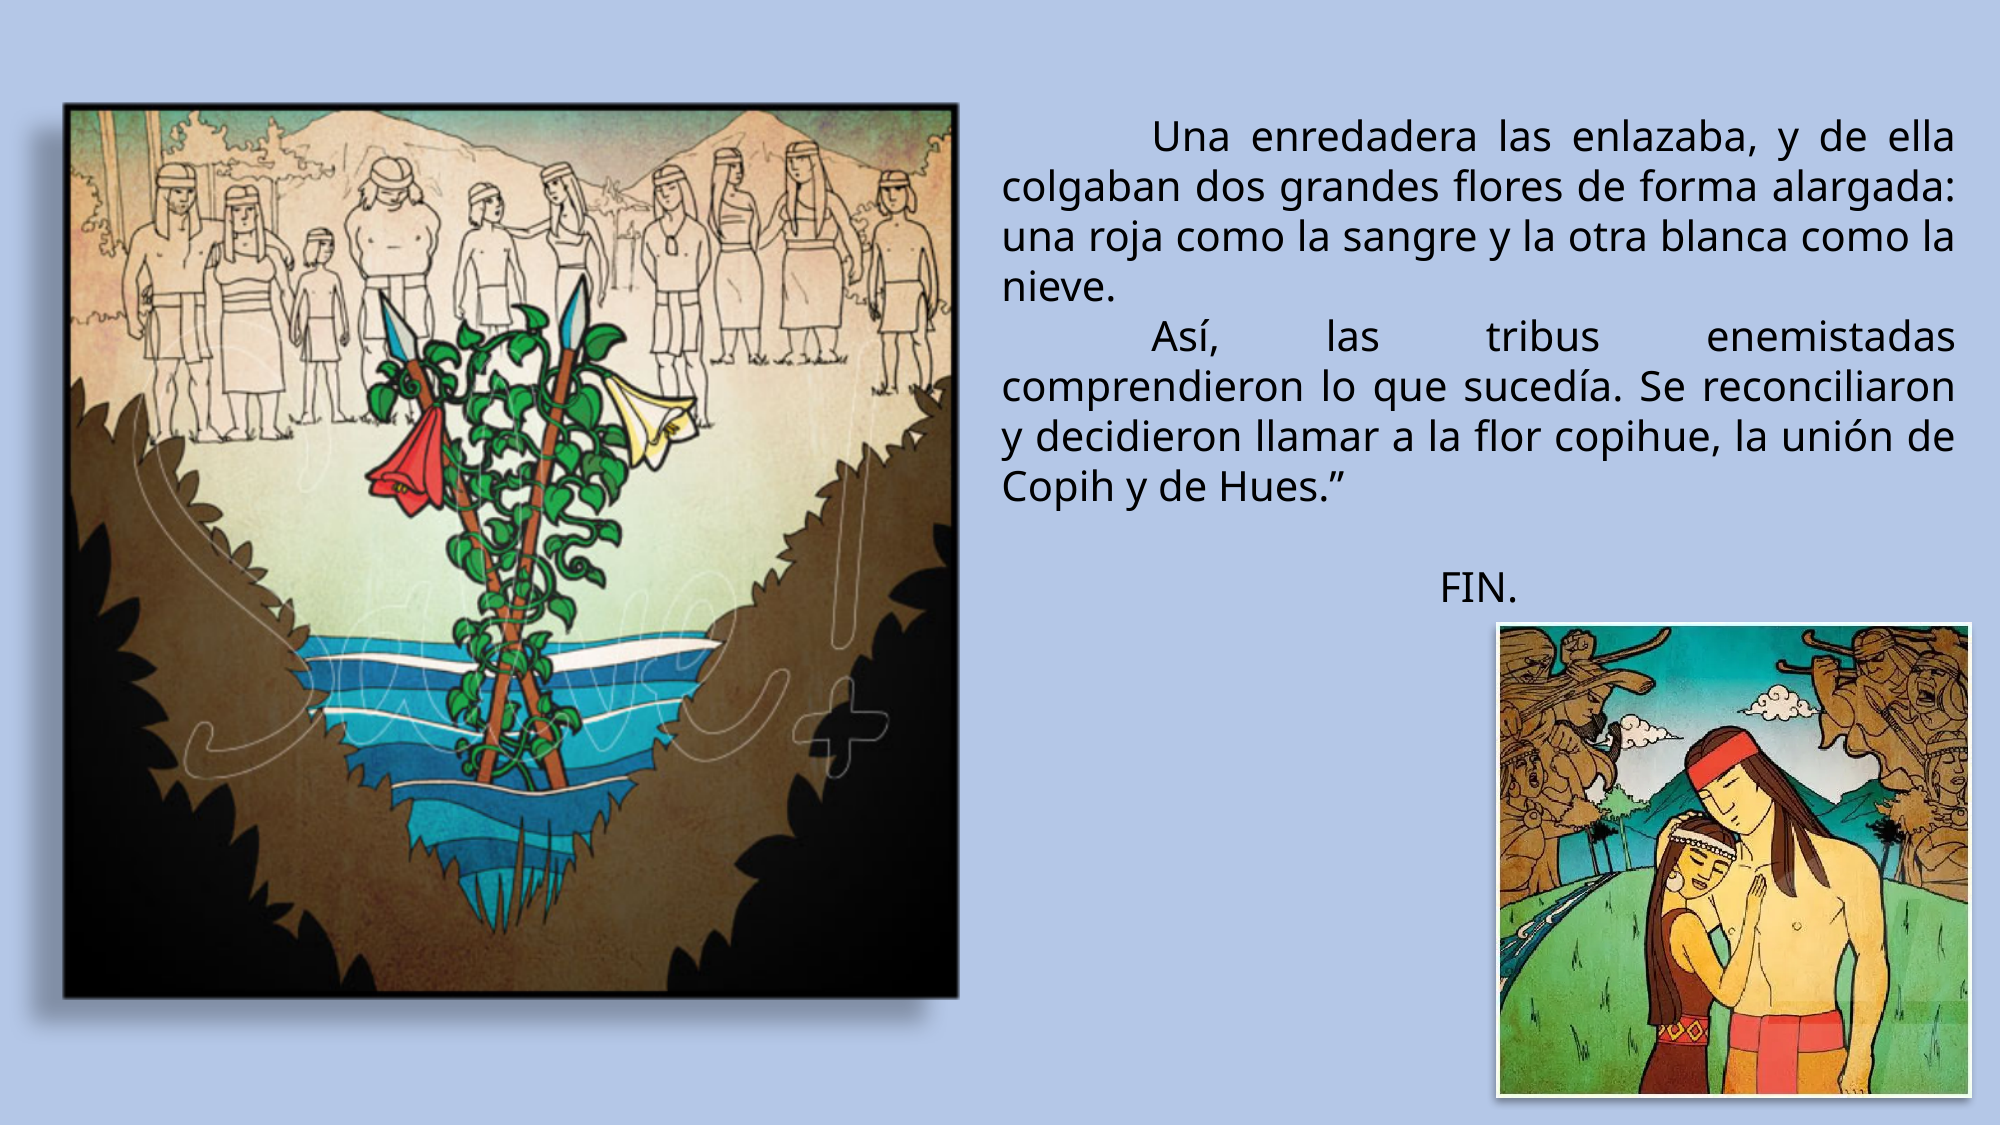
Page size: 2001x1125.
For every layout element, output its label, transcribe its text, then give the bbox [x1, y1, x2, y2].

text_box Una enredadera las enlazaba, y de ella colgaban dos grandes flores de forma alargada: una roja como la sangre y la otra blanca como la nieve. Así, las tribus enemistadas comprendieron lo que sucedía. Se reconciliaron y decidieron llamar a la flor copihue, la unión de Copih y de Hues.” FIN. [986, 102, 1972, 618]
picture [62, 102, 960, 1000]
picture [1496, 622, 1972, 1098]
